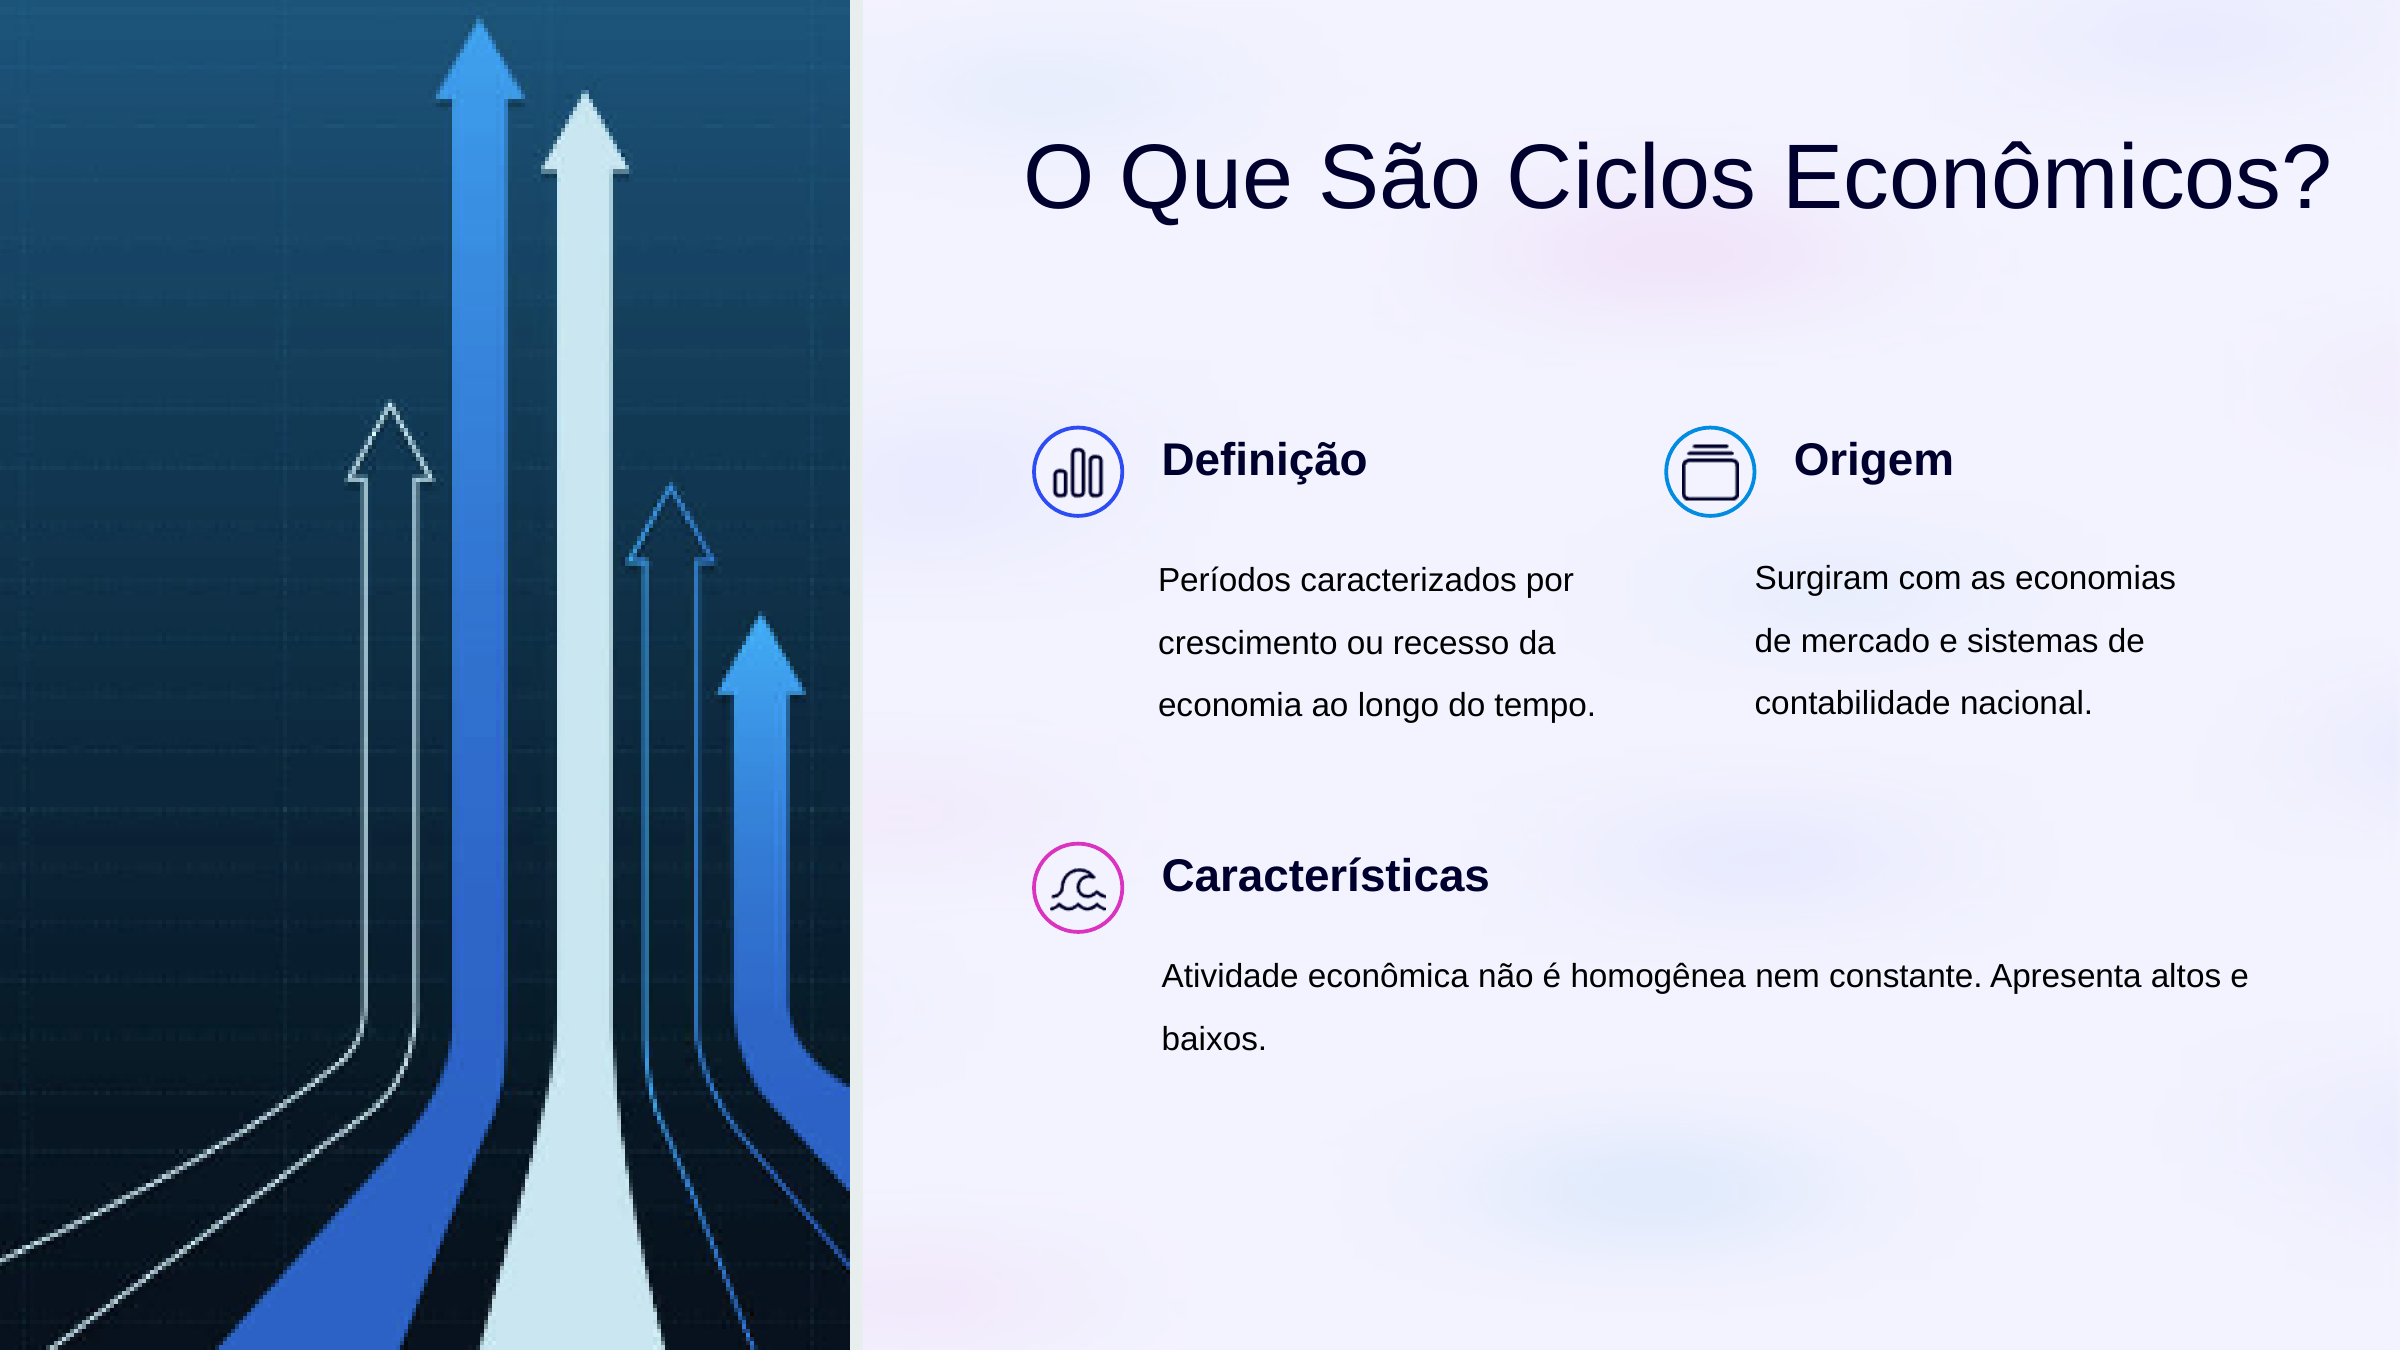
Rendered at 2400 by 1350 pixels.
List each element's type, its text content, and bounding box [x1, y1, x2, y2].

text_box Origem [1793, 427, 2256, 486]
text_box Definição [1161, 427, 1624, 486]
picture [0, 0, 863, 1350]
text_box [1666, 437, 1682, 506]
text_box Surgiram com as economias de mercado e sistemas de contabilidade nacional. [1754, 533, 2220, 786]
text_box Períodos caracterizados por crescimento ou recesso da economia ao longo do tempo. [1158, 536, 1624, 788]
text_box Características [1161, 843, 1624, 902]
text_box [1739, 438, 1755, 506]
text_box [1051, 507, 1105, 516]
text_box O Que São Ciclos Econômicos? [1023, 112, 2374, 282]
text_box [1051, 923, 1105, 932]
text_box [1683, 507, 1737, 516]
picture [1682, 437, 1739, 507]
text_box [1033, 843, 1123, 923]
text_box [1033, 427, 1123, 506]
picture [1050, 437, 1106, 507]
text_box Atividade econômica não é homogênea nem constante. Apresenta altos e baixos. [1161, 931, 2260, 1058]
picture [1050, 853, 1106, 923]
text_box [1683, 427, 1738, 437]
